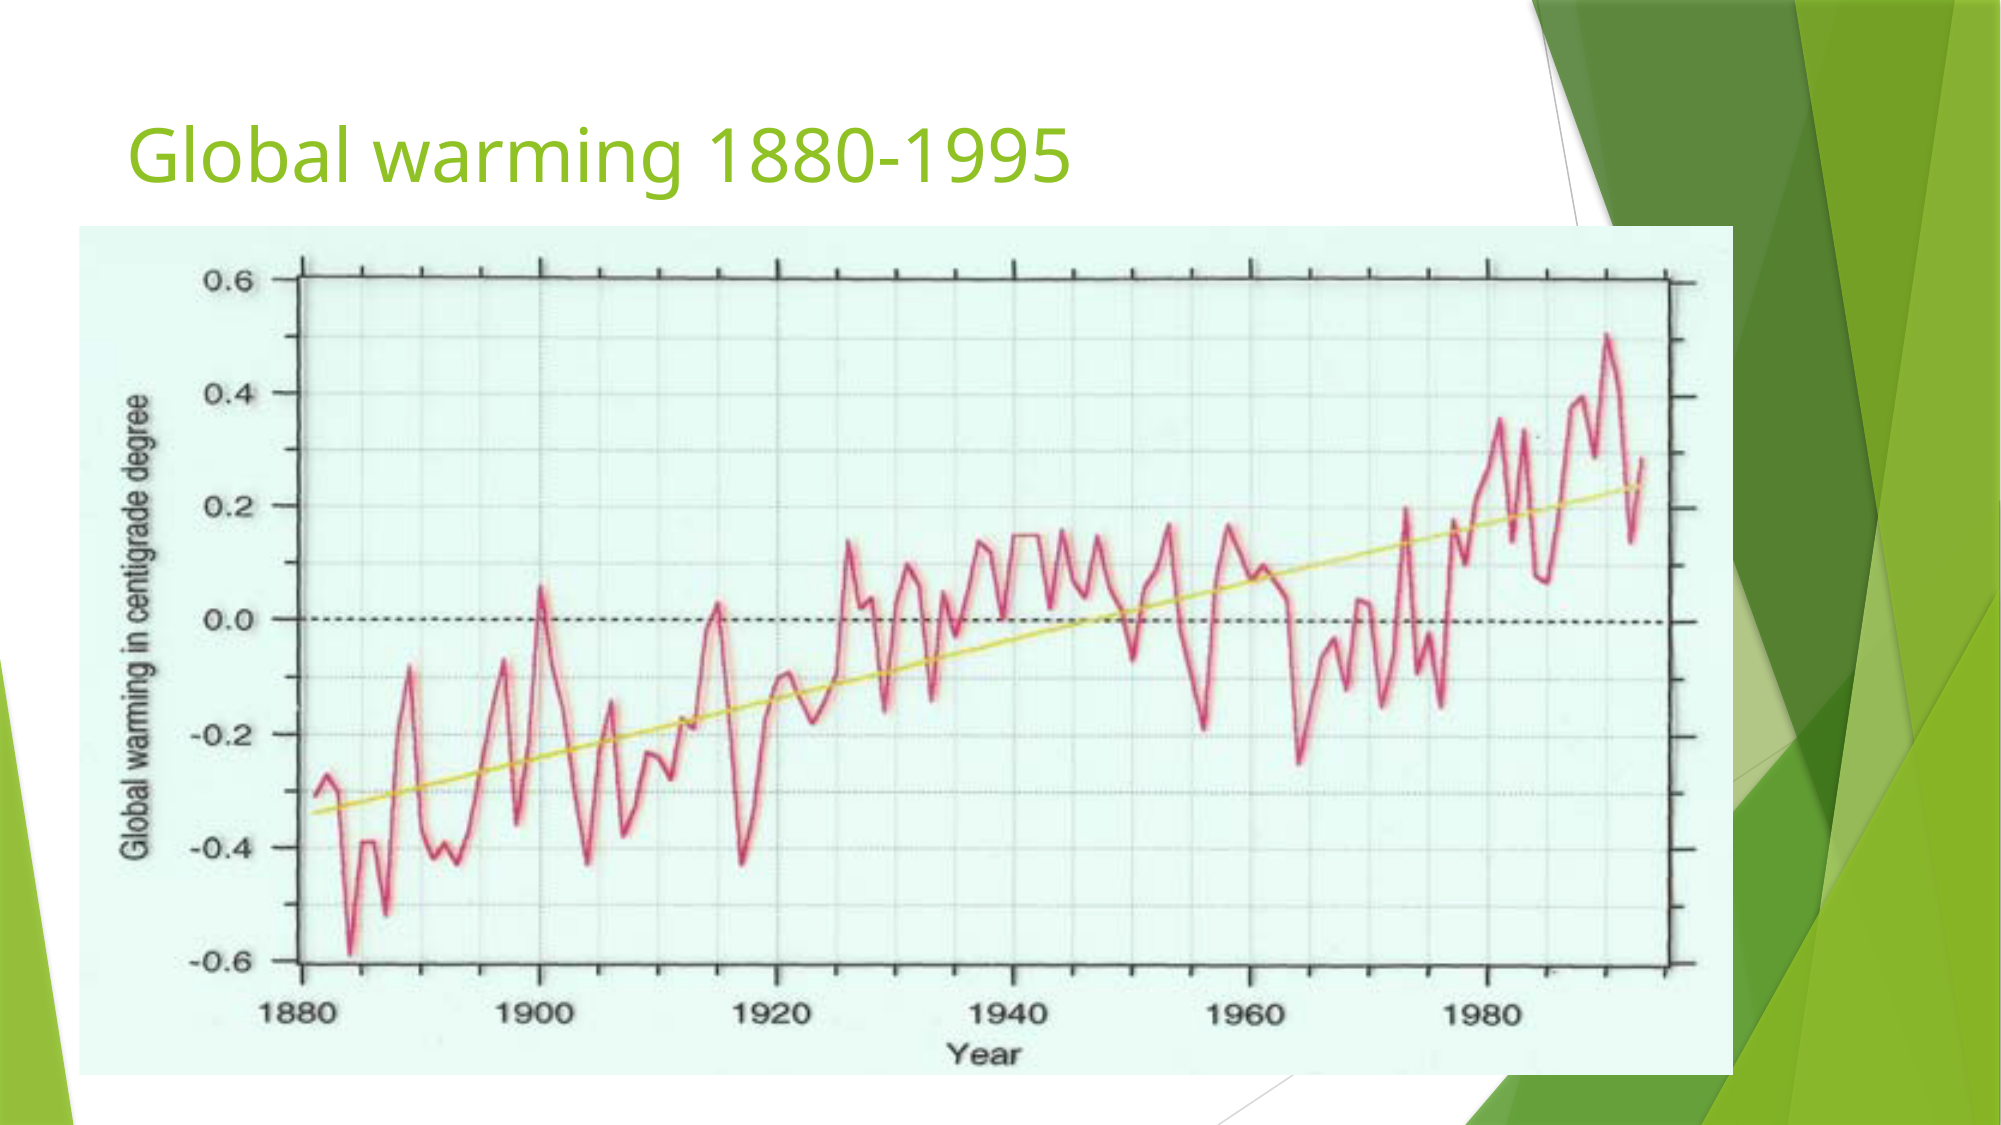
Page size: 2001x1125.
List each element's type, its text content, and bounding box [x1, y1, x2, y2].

title Global warming 1880-1995 [111, 99, 1522, 224]
picture [78, 225, 1734, 1075]
